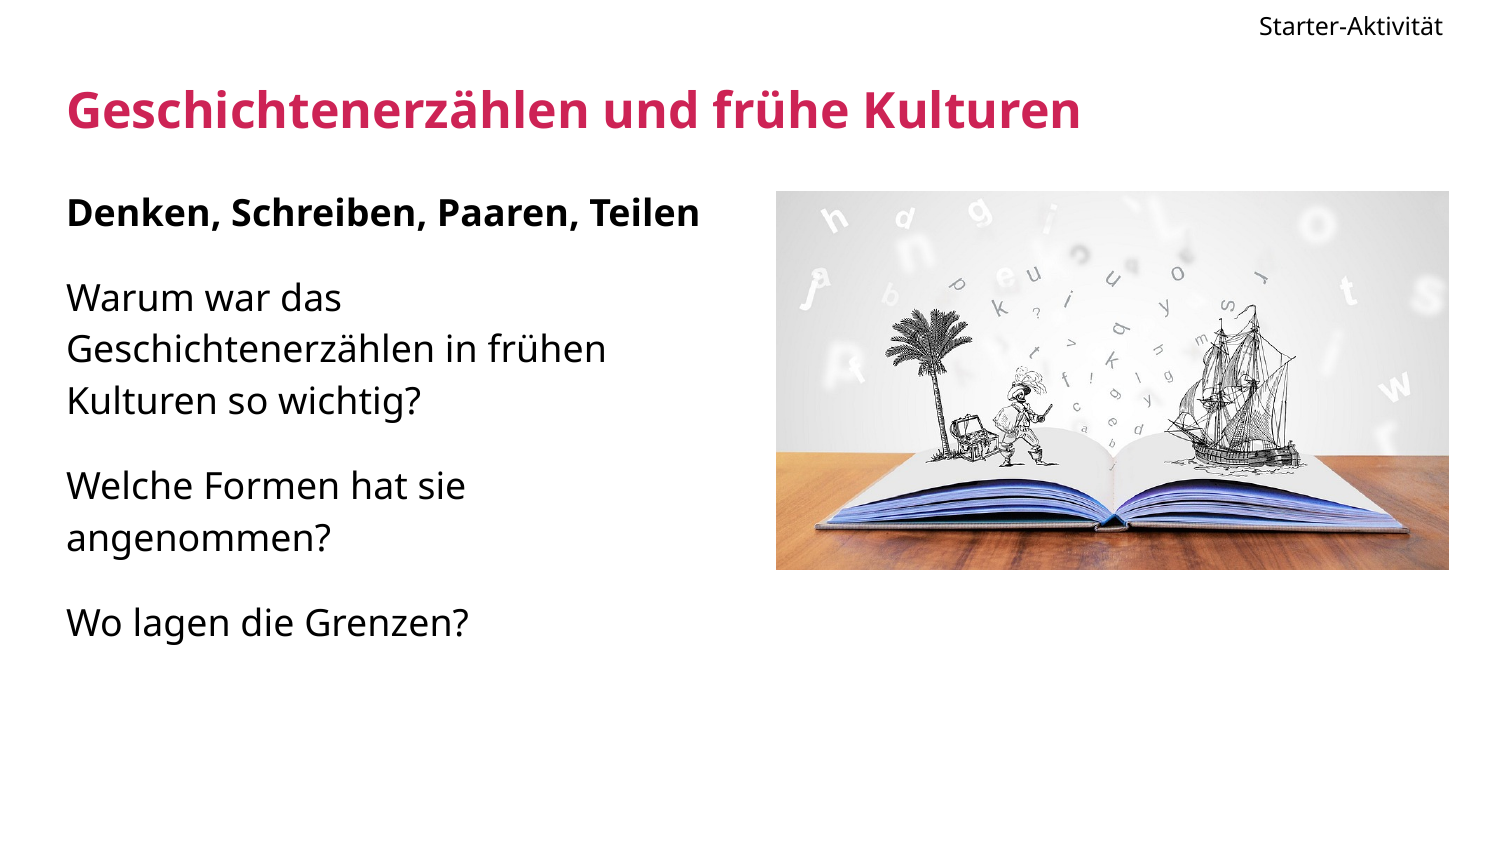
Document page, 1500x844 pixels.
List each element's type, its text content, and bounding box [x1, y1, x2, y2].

subtitle Starter-Aktivität [1122, 0, 1444, 52]
title Geschichtenerzählen und frühe Kulturen [51, 51, 1449, 166]
picture [776, 191, 1450, 571]
list Denken, Schreiben, Paaren, Teilen Warum war das Geschichtenerzählen in frühen Kulturen so wichtig? Welche Formen hat sie angenommen? Wo lagen die Grenzen? [51, 166, 723, 768]
